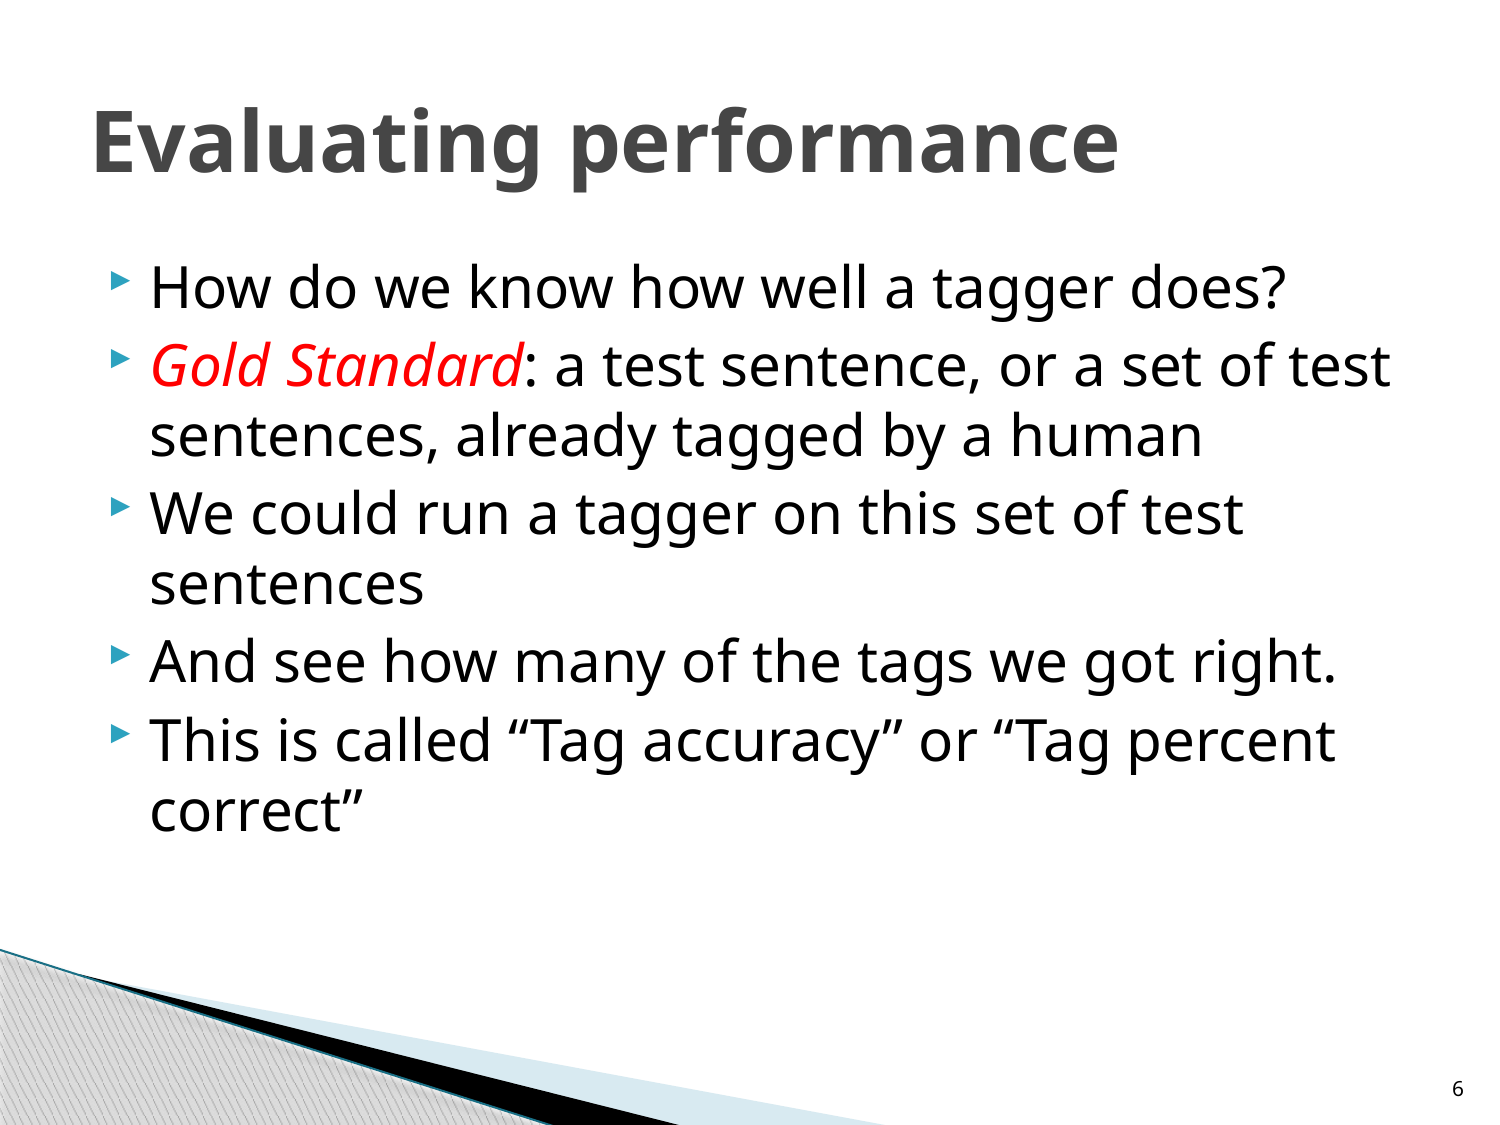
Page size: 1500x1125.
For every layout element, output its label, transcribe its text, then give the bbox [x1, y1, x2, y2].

list How do we know how well a tagger does? Gold Standard: a test sentence, or a set of test sentences, already tagged by a human We could run a tagger on this set of test sentences And see how many of the tags we got right. This is called “Tag accuracy” or “Tag percent correct” [75, 243, 1425, 986]
slide_number 6 [1418, 1051, 1479, 1112]
title Evaluating performance [75, 45, 1425, 233]
